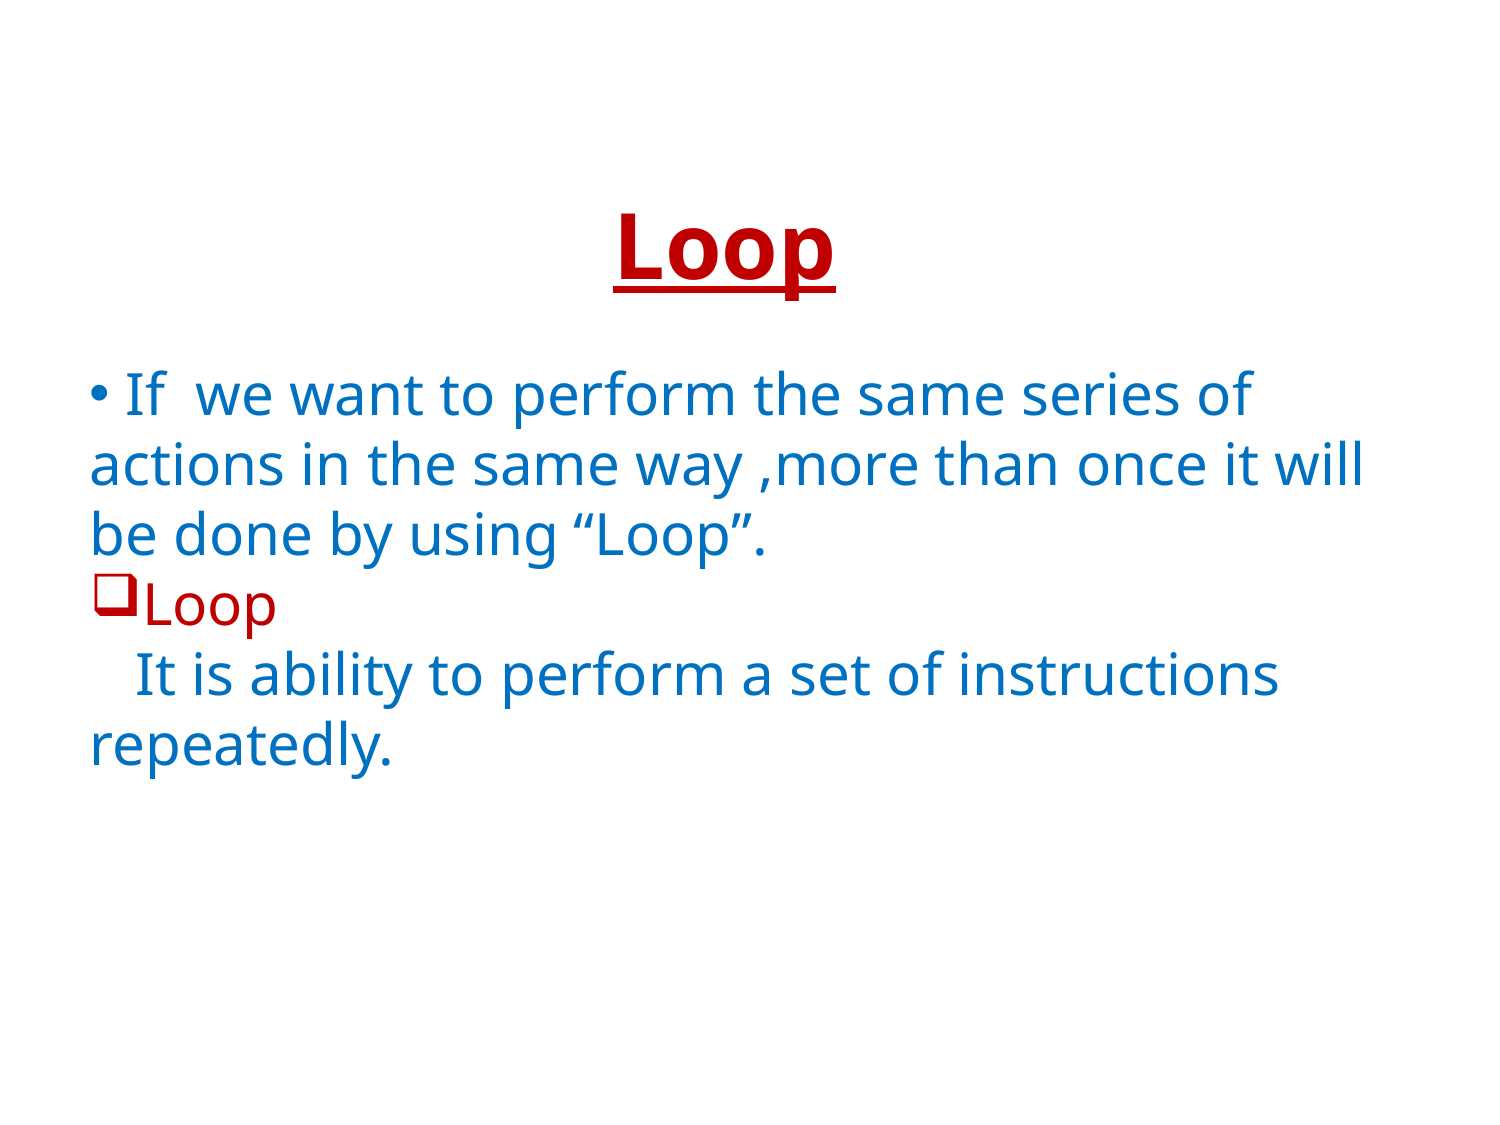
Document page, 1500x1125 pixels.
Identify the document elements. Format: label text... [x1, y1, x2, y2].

text_box Loop [87, 49, 1363, 305]
text_box If we want to perform the same series of actions in the same way ,more than once it will be done by using “Loop”. Loop It is ability to perform a set of instructions repeatedly. [74, 350, 1425, 988]
